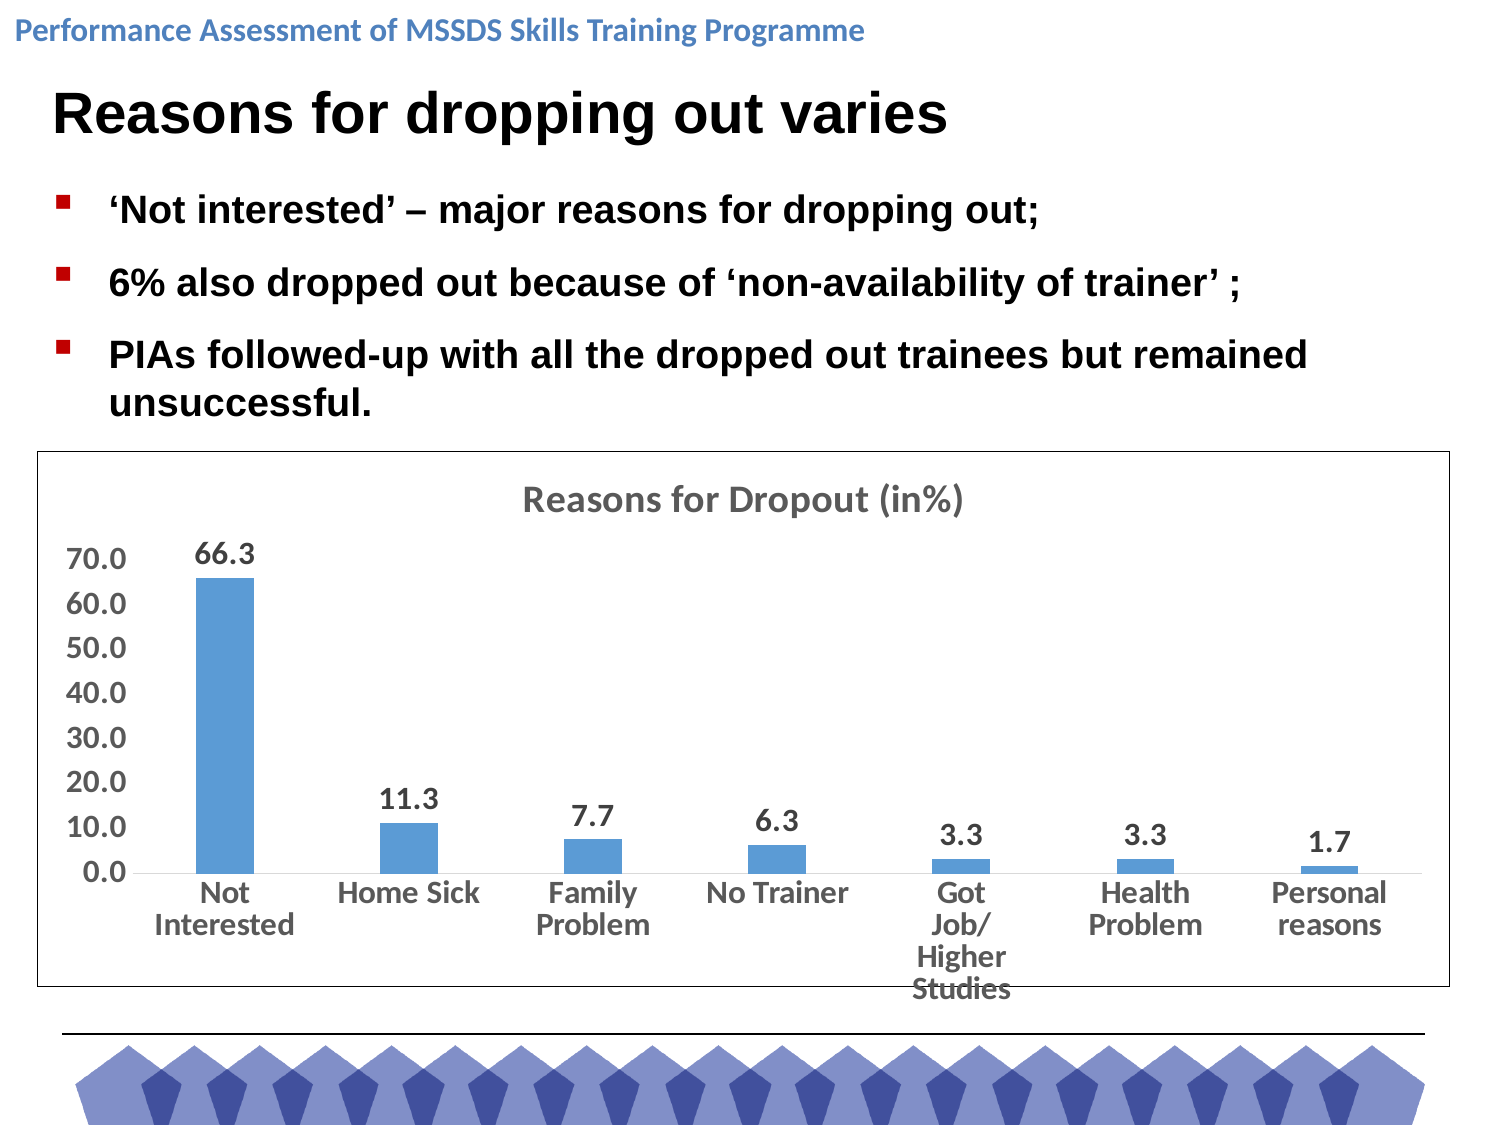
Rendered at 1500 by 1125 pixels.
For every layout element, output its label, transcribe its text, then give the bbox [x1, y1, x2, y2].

chart [37, 451, 1451, 1001]
title Reasons for dropping out varies [37, 50, 1425, 171]
picture [74, 1045, 1426, 1125]
text_box ‘Not interested’ – major reasons for dropping out; 6% also dropped out because of ‘non-availability of trainer’ ; PIAs followed-up with all the dropped out trainees but remained unsuccessful. [37, 177, 1500, 432]
text_box Performance Assessment of MSSDS Skills Training Programme [0, 0, 1500, 55]
